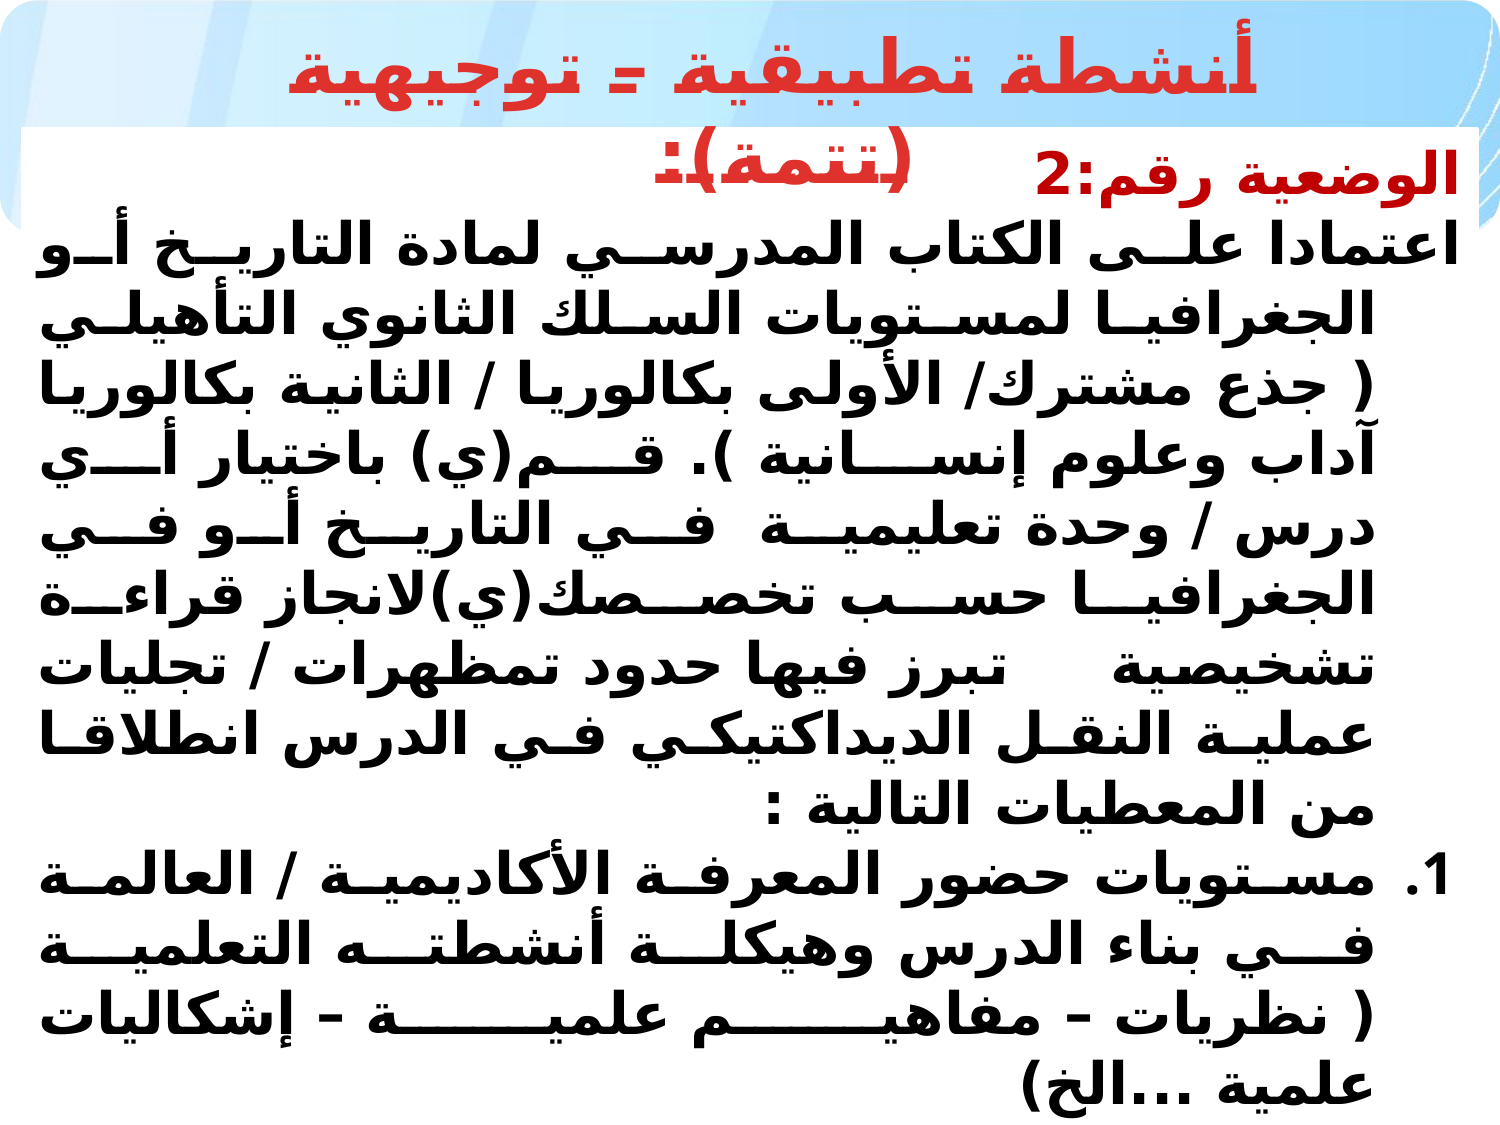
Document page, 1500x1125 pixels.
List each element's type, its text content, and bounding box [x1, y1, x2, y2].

picture [0, 0, 1500, 230]
text_box أنشطة تطبيقية – توجيهية (تتمة): [210, 11, 1336, 207]
text_box الوضعية رقم:2 اعتمادا على الكتاب المدرسي لمادة التاريخ أو الجغرافيا لمستويات السلك الثانوي التأهيلي ( جذع مشترك/ الأولى بكالوريا / الثانية بكالوريا آداب وعلوم إنسانية ). قم(ي) باختيار أي درس / وحدة تعليمية في التاريخ أو في الجغرافيا حسب تخصصك(ي)لانجاز قراءة تشخيصية تبرز فيها حدود تمظهرات / تجليات عملية النقل الديداكتيكي في الدرس انطلاقا من المعطيات التالية : مستويات حضور المعرفة الأكاديمية / العالمة في بناء الدرس وهيكلة أنشطته التعلمية ( نظريات – مفاهيم علمية – إشكاليات علمية ...الخ) مدى احترام ضوابط عملية النقل الديداكتيكي في الدرس المشخص. مدى جدة وراهنية الموضوعات المتناولة في الدرس في ارتباطها بتطور وتقدم المعرفة العالمة على مستوى البحث العلمي التاريخي و الجغرافي . [21, 127, 1479, 1125]
